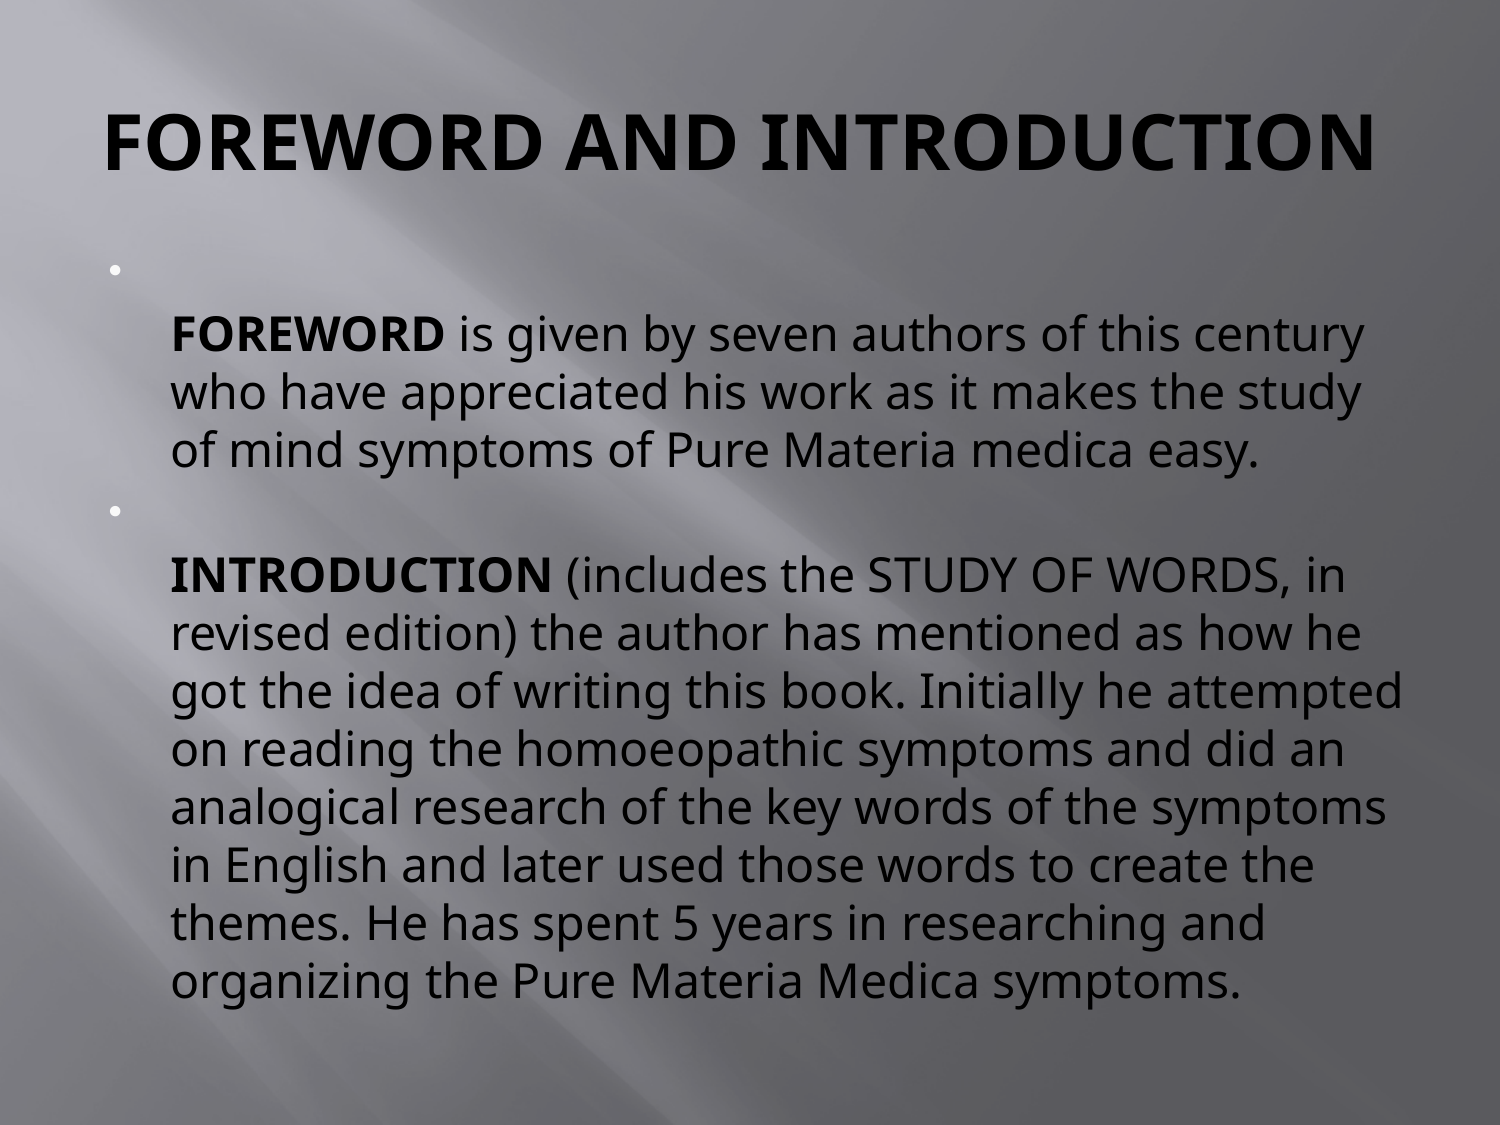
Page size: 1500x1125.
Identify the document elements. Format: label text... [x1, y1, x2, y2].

list FOREWORD is given by seven authors of this century who have appreciated his work as it makes the study of mind symptoms of Pure Materia medica easy. INTRODUCTION (includes the STUDY OF WORDS, in revised edition) the author has mentioned as how he got the idea of writing this book. Initially he attempted on reading the homoeopathic symptoms and did an analogical research of the key words of the symptoms in English and later used those words to create the themes. He has spent 5 years in researching and organizing the Pure Materia Medica symptoms. [75, 237, 1425, 1063]
title FOREWORD AND INTRODUCTION [75, 45, 1425, 233]
